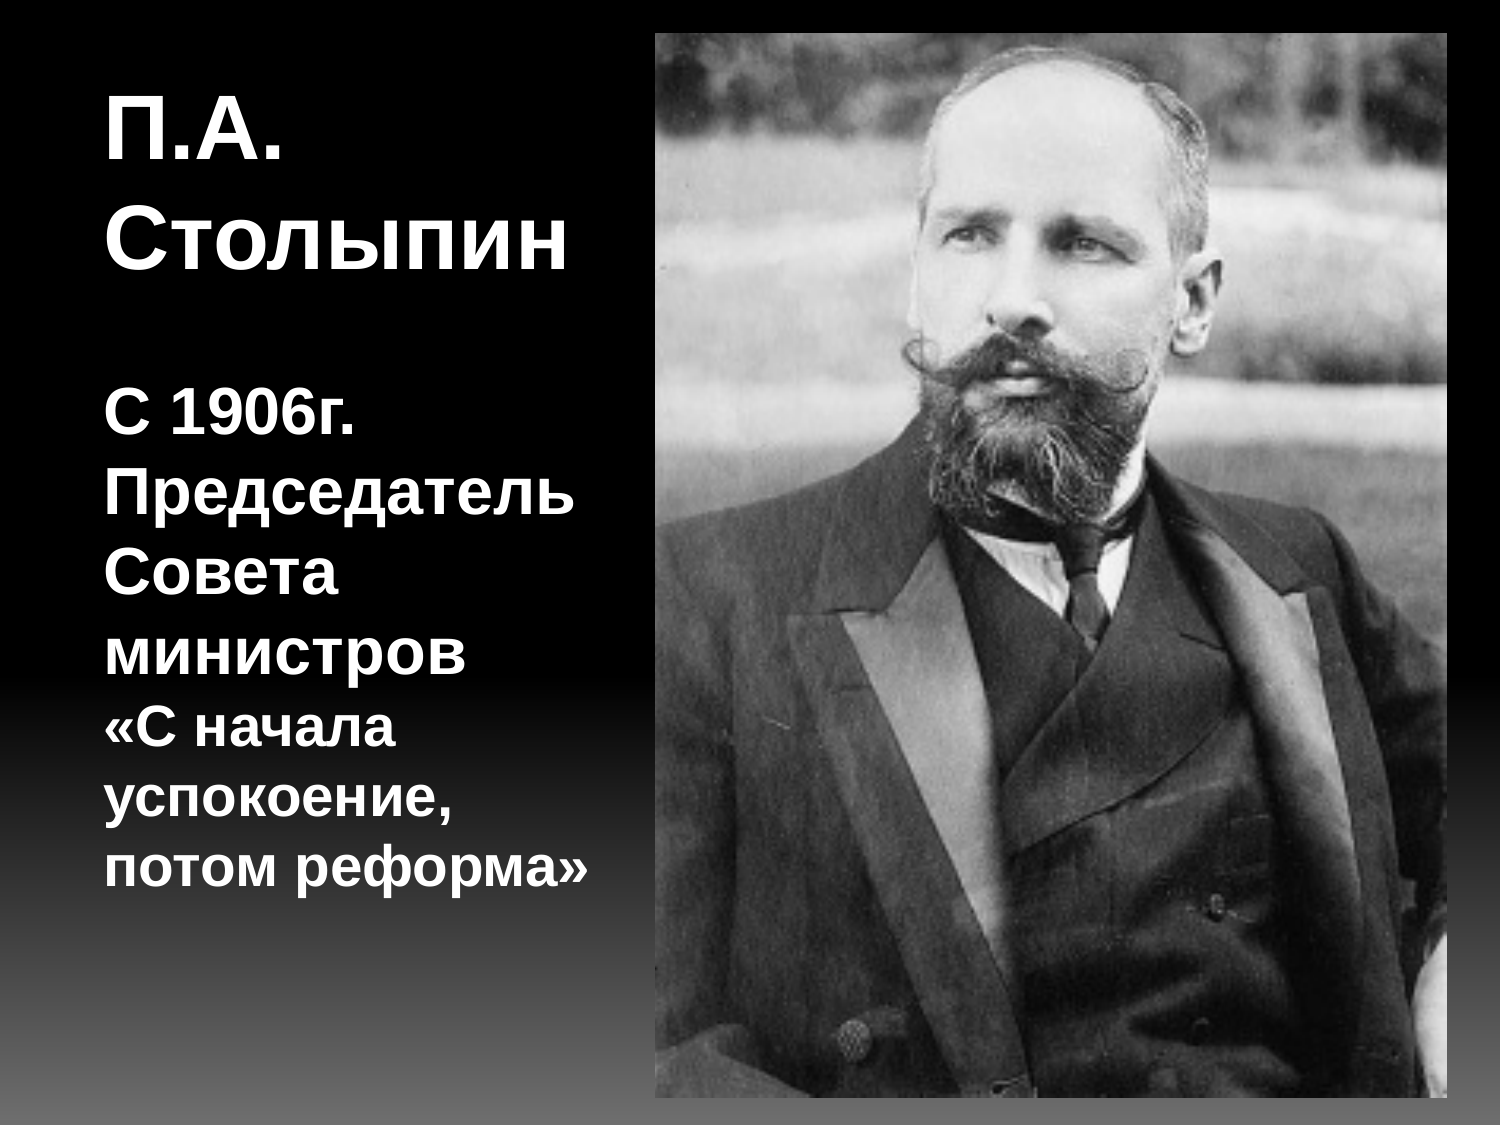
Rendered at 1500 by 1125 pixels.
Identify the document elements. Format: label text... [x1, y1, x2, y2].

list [655, 33, 1448, 1098]
list П.А. Столыпин С 1906г. Председатель Совета министров «С начала успокоение, потом реформа» [88, 60, 632, 1036]
